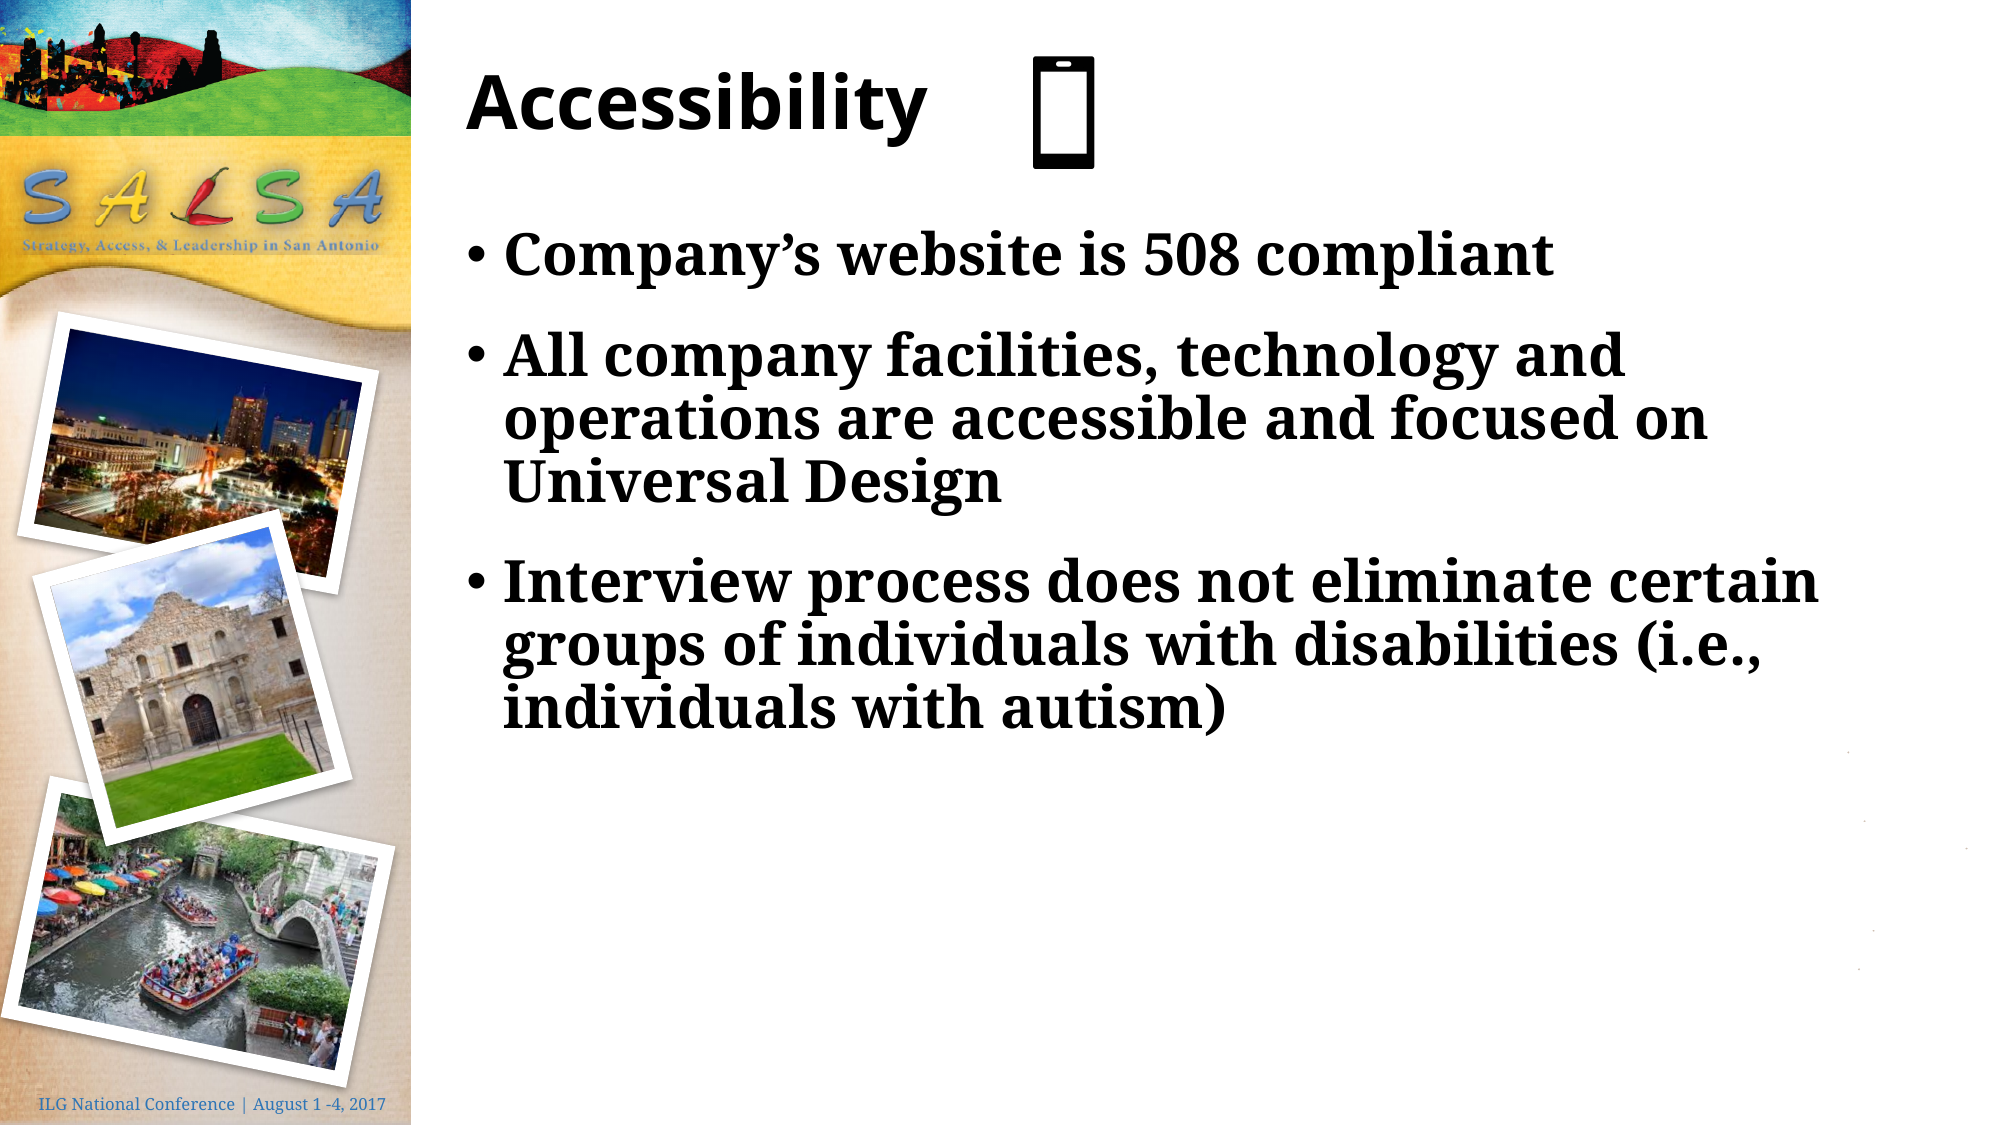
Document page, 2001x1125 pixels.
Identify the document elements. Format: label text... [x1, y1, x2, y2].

picture [35, 329, 361, 577]
list Company’s website is 508 compliant All company facilities, technology and operations are accessible and focused on Universal Design Interview process does not eliminate certain groups of individuals with disabilities (i.e., individuals with autism) [451, 210, 1922, 1012]
picture [51, 528, 334, 828]
picture [1002, 50, 1125, 174]
picture [19, 794, 377, 1070]
picture [0, 0, 411, 1125]
title Accessibility [451, 22, 1922, 188]
